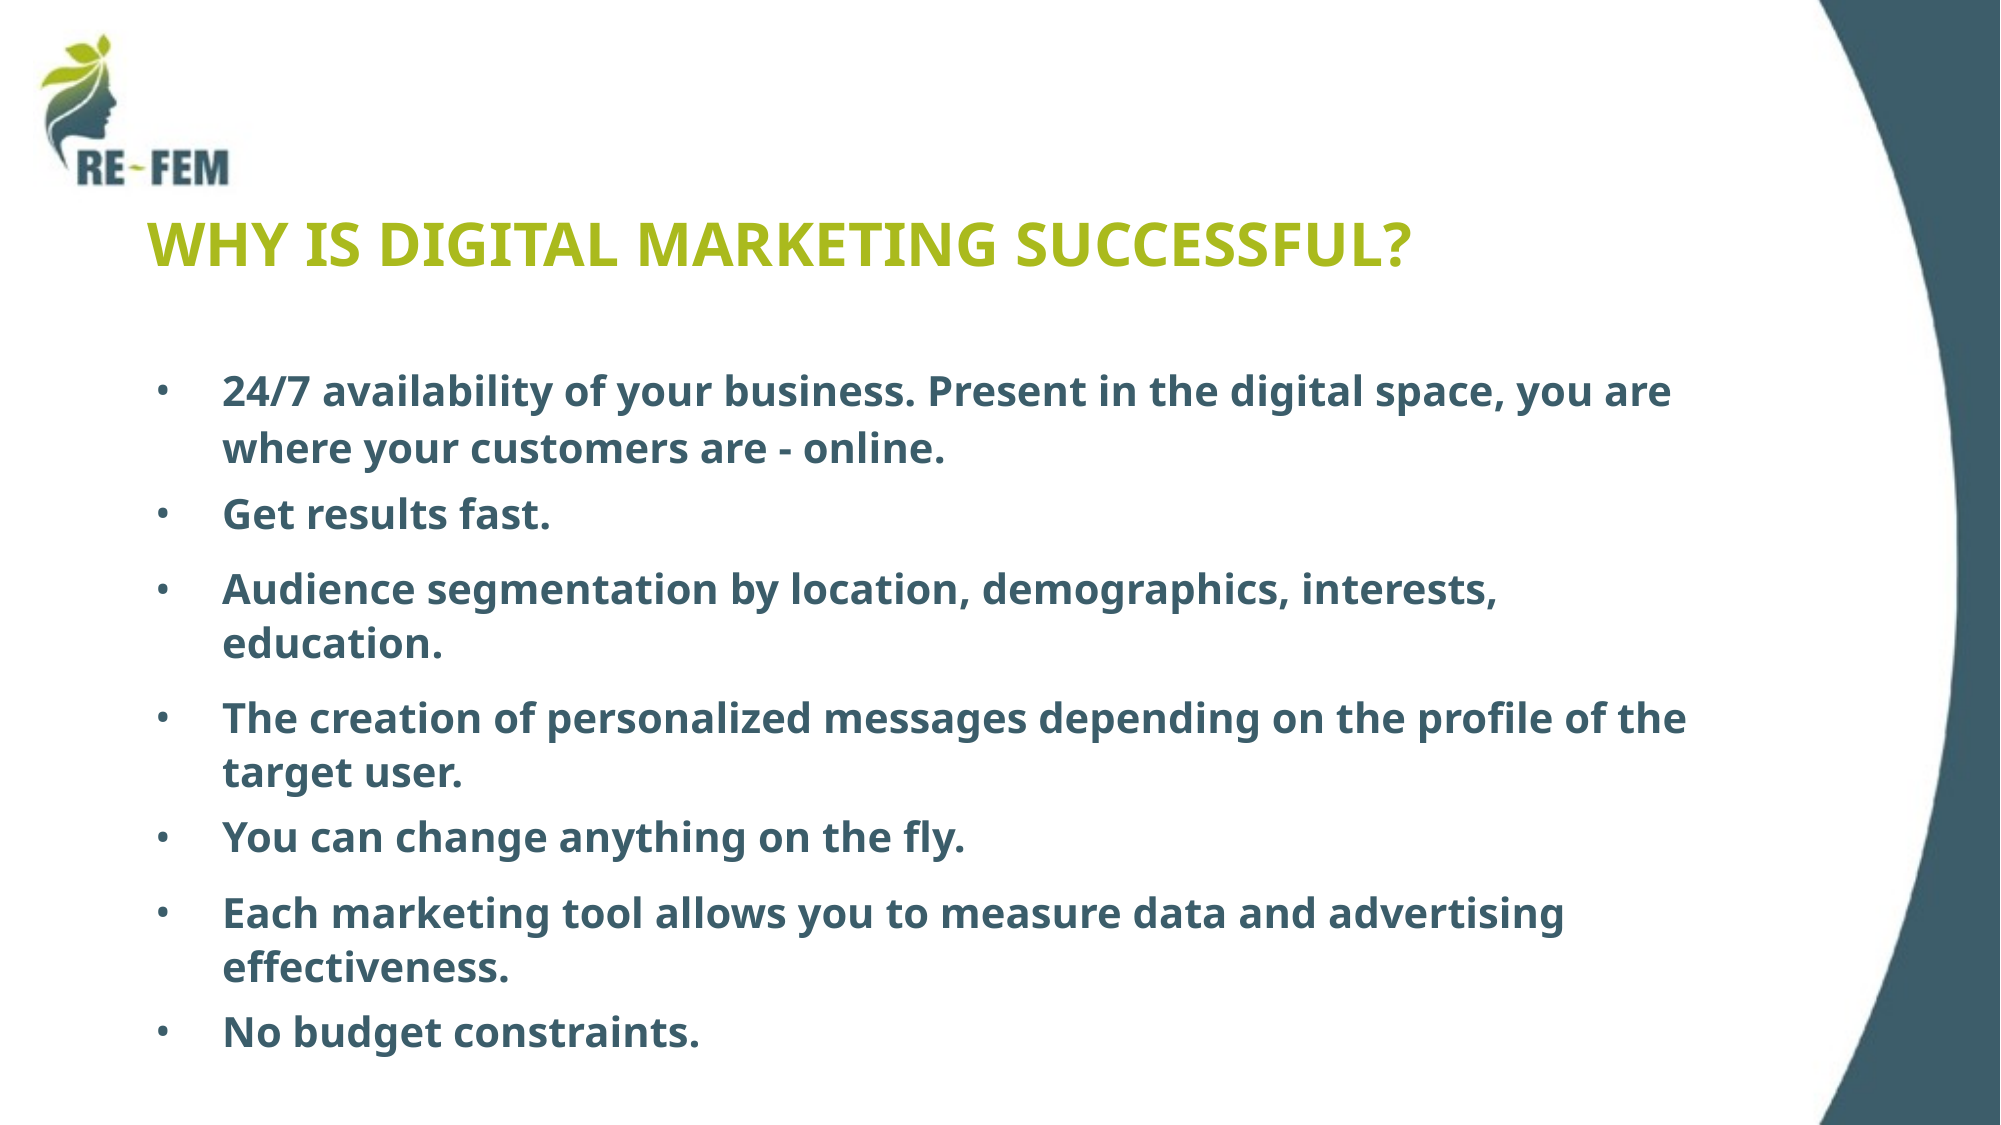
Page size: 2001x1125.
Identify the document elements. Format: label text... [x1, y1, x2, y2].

picture [33, 0, 2000, 1125]
title WHY IS DIGITAL MARKETING SUCCESSFUL? [144, 204, 1548, 395]
text_box 24/7 availability of your business. Present in the digital space, you are where your customers are - online. Get results fast. Audience segmentation by location, demographics, interests, education. The creation of personalized messages depending on the profile of the target user. You can change anything on the fly. Each marketing tool allows you to measure data and advertising effectiveness. No budget constraints. [153, 355, 1772, 1056]
